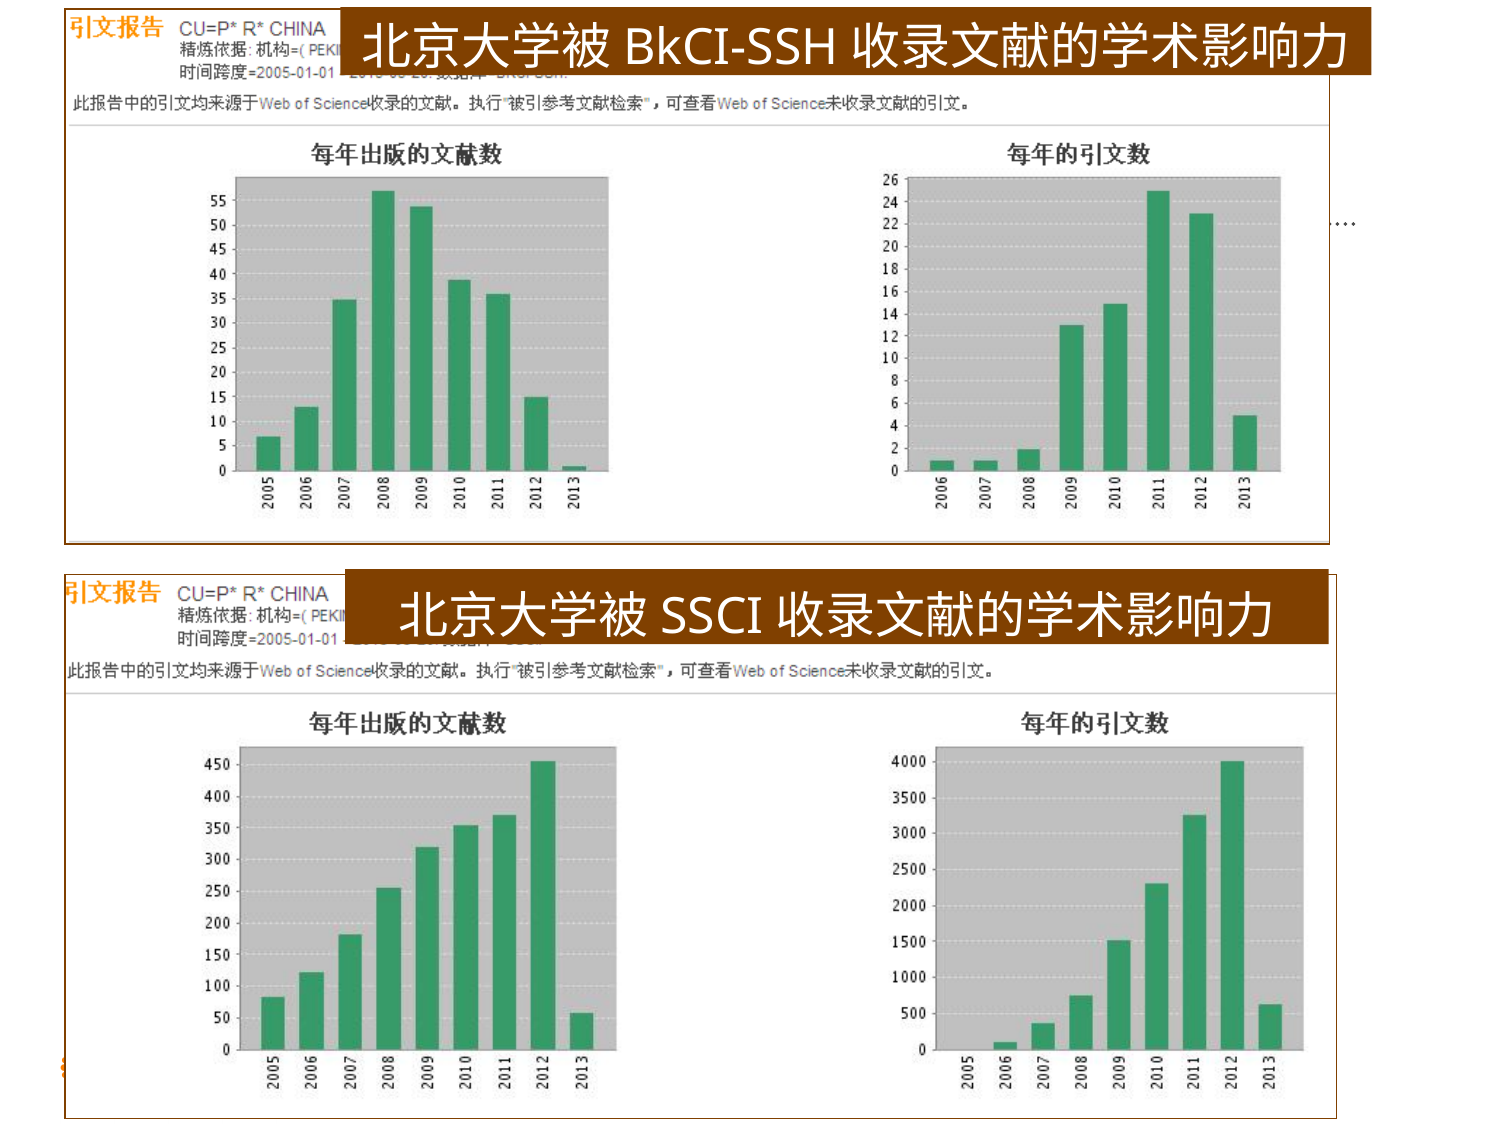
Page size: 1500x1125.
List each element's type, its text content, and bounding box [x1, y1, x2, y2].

picture [65, 9, 1329, 544]
text_box 北京大学被BkCI-SSH收录文献的学术影响力 [1326, 7, 1372, 76]
text_box 北京大学被SSCI收录文献的学术影响力 [345, 569, 1329, 573]
picture [60, 574, 1336, 1125]
